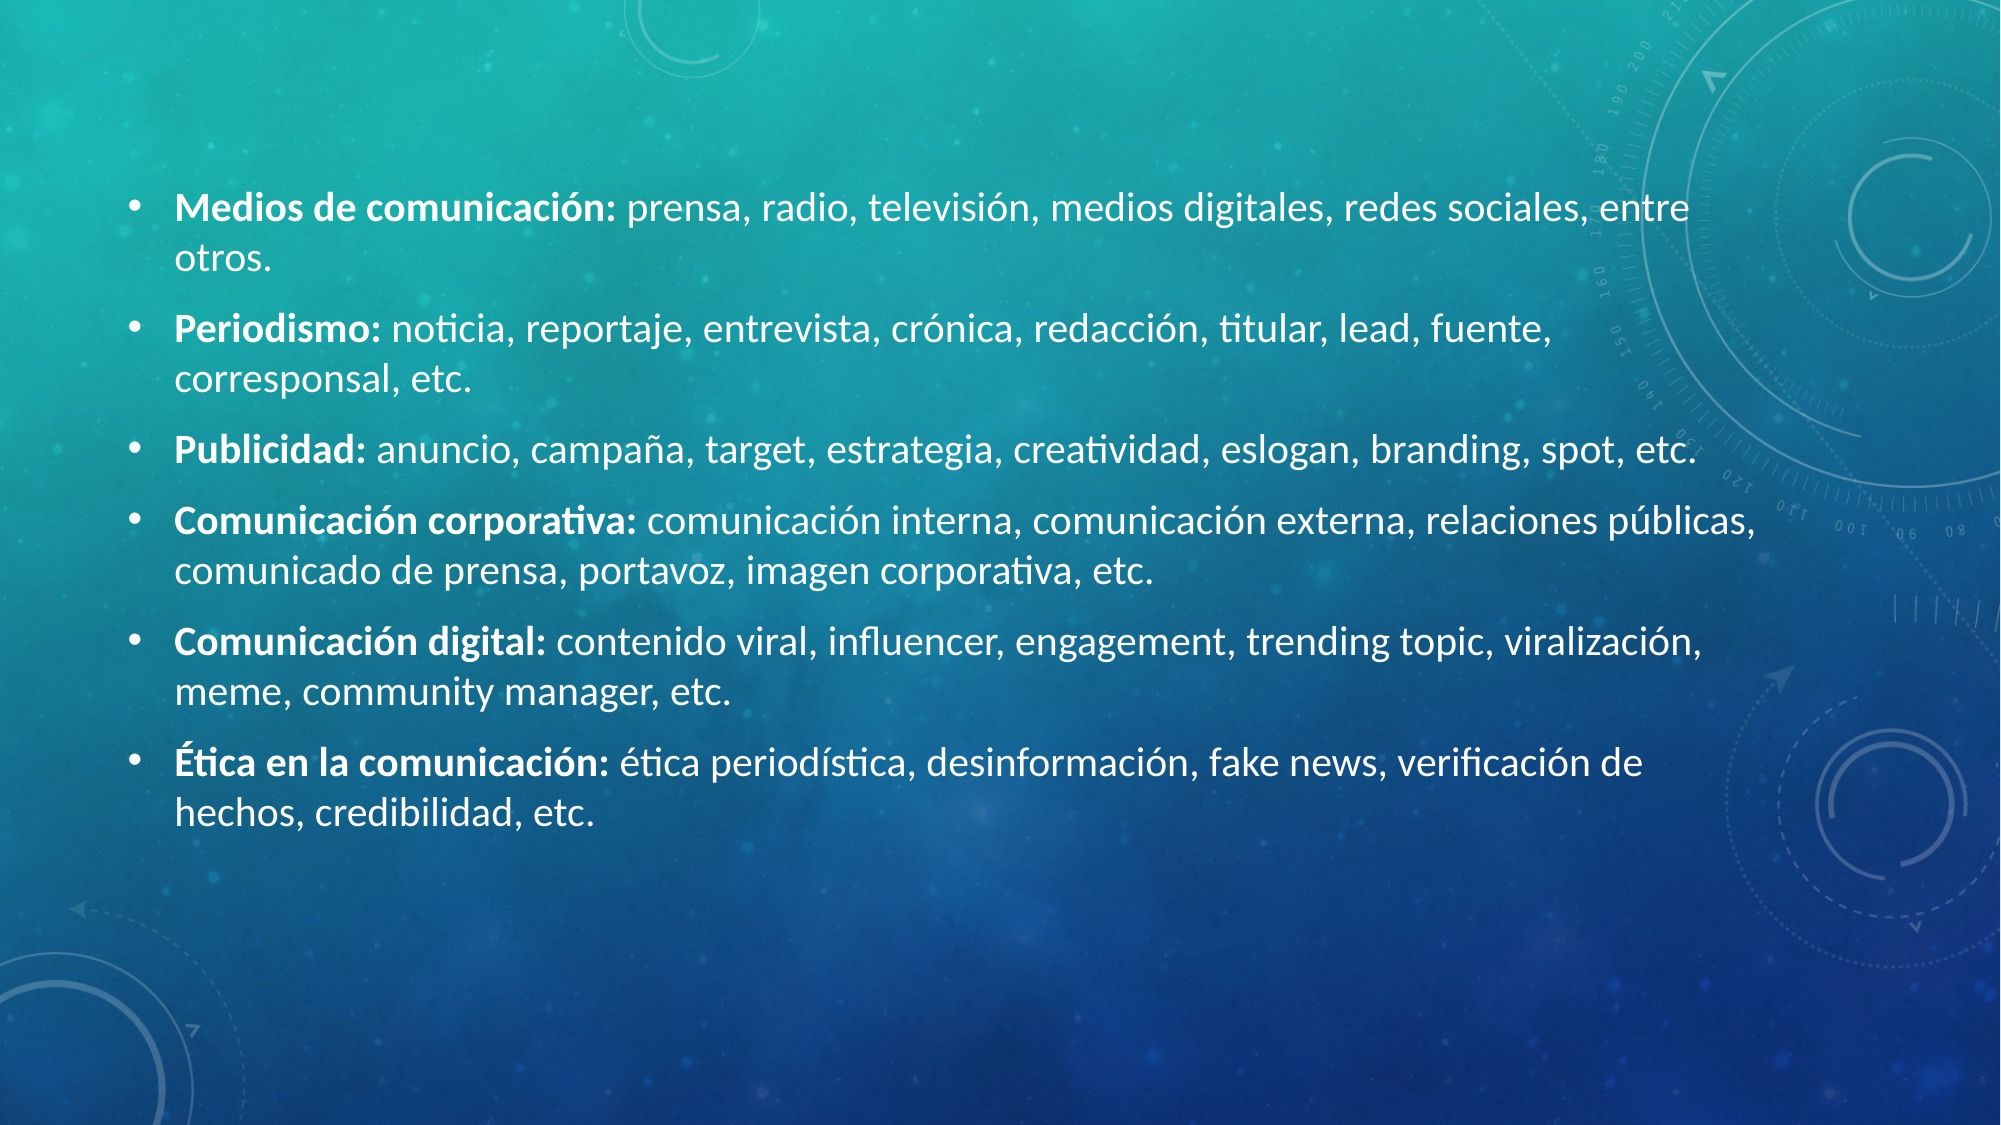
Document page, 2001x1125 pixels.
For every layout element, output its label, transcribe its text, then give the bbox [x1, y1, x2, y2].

list Medios de comunicación: prensa, radio, televisión, medios digitales, redes sociales, entre otros. Periodismo: noticia, reportaje, entrevista, crónica, redacción, titular, lead, fuente, corresponsal, etc. Publicidad: anuncio, campaña, target, estrategia, creatividad, eslogan, branding, spot, etc. Comunicación corporativa: comunicación interna, comunicación externa, relaciones públicas, comunicado de prensa, portavoz, imagen corporativa, etc. Comunicación digital: contenido viral, influencer, engagement, trending topic, viralización, meme, community manager, etc. Ética en la comunicación: ética periodística, desinformación, fake news, verificación de hechos, credibilidad, etc. [112, 130, 1775, 950]
picture [0, 0, 2001, 1125]
